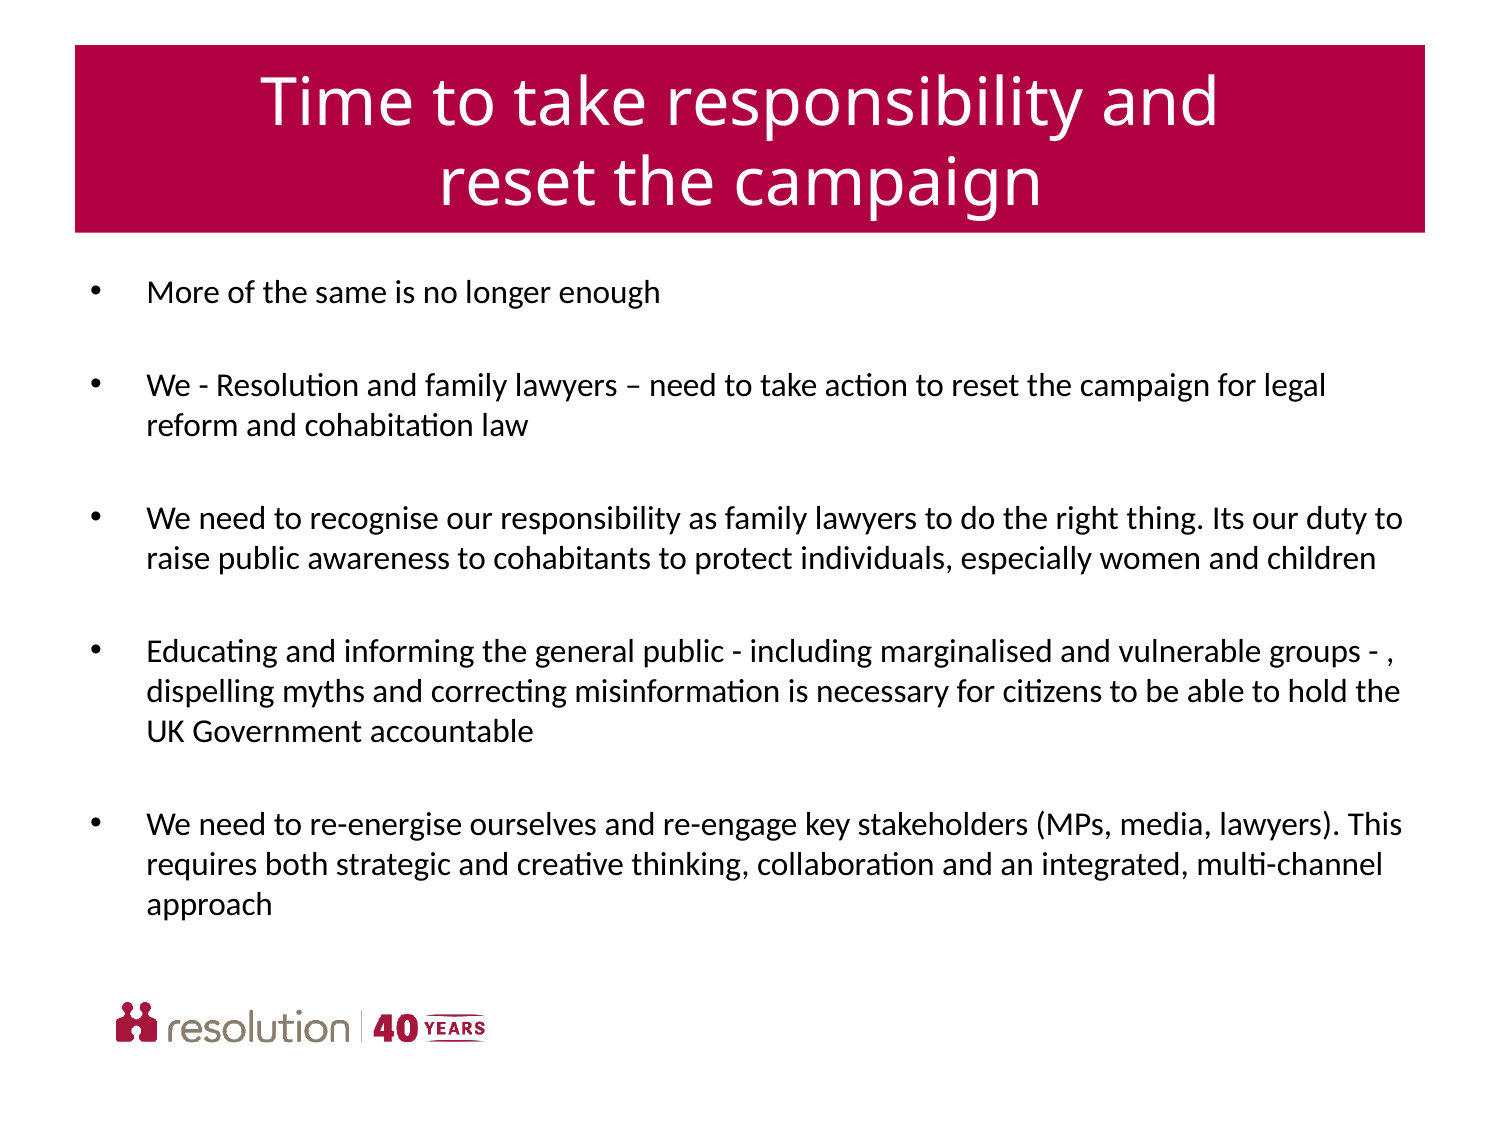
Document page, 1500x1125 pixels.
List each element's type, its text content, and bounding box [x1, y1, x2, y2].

picture [76, 962, 526, 1081]
list More of the same is no longer enough We - Resolution and family lawyers – need to take action to reset the campaign for legal reform and cohabitation law We need to recognise our responsibility as family lawyers to do the right thing. Its our duty to raise public awareness to cohabitants to protect individuals, especially women and children Educating and informing the general public - including marginalised and vulnerable groups - , dispelling myths and correcting misinformation is necessary for citizens to be able to hold the UK Government accountable We need to re-energise ourselves and re-engage key stakeholders (MPs, media, lawyers). This requires both strategic and creative thinking, collaboration and an integrated, multi-channel approach [75, 262, 1425, 938]
title Time to take responsibility and reset the campaign [75, 45, 1425, 233]
